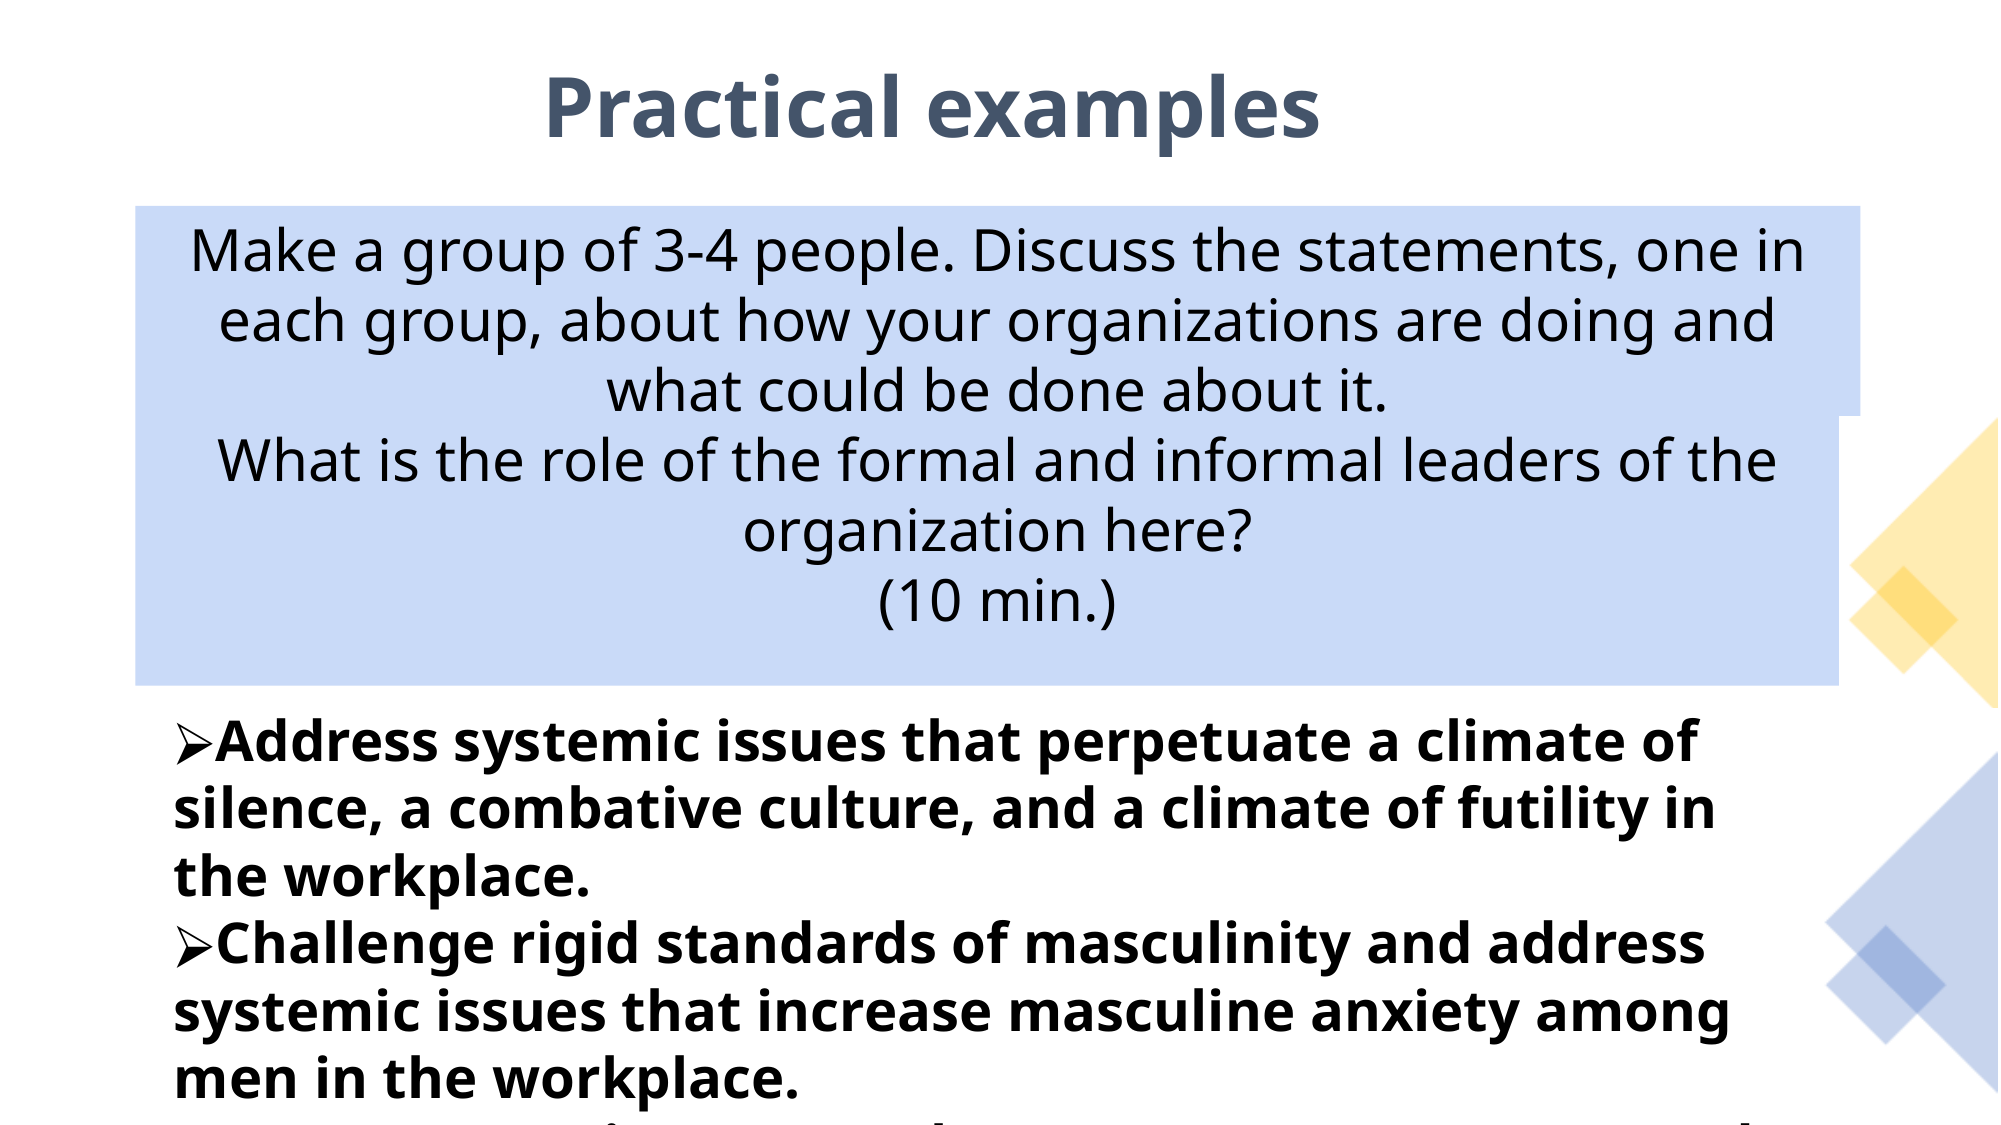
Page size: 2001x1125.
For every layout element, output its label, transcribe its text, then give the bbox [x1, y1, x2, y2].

text_box Make a group of 3-4 people. Discuss the statements, one in each group, about how your organizations are doing and what could be done about it. What is the role of the formal and informal leaders of the organization here? (10 min.) [135, 205, 1861, 686]
text_box Address systemic issues that perpetuate a climate of silence, a combative culture, and a climate of futility in the workplace. Challenge rigid standards of masculinity and address systemic issues that increase masculine anxiety among men in the workplace. Create an environment where managers are open, and employees feel heard. [158, 697, 1821, 1125]
picture [1820, 415, 1998, 1125]
title Practical examples [69, 33, 1795, 188]
